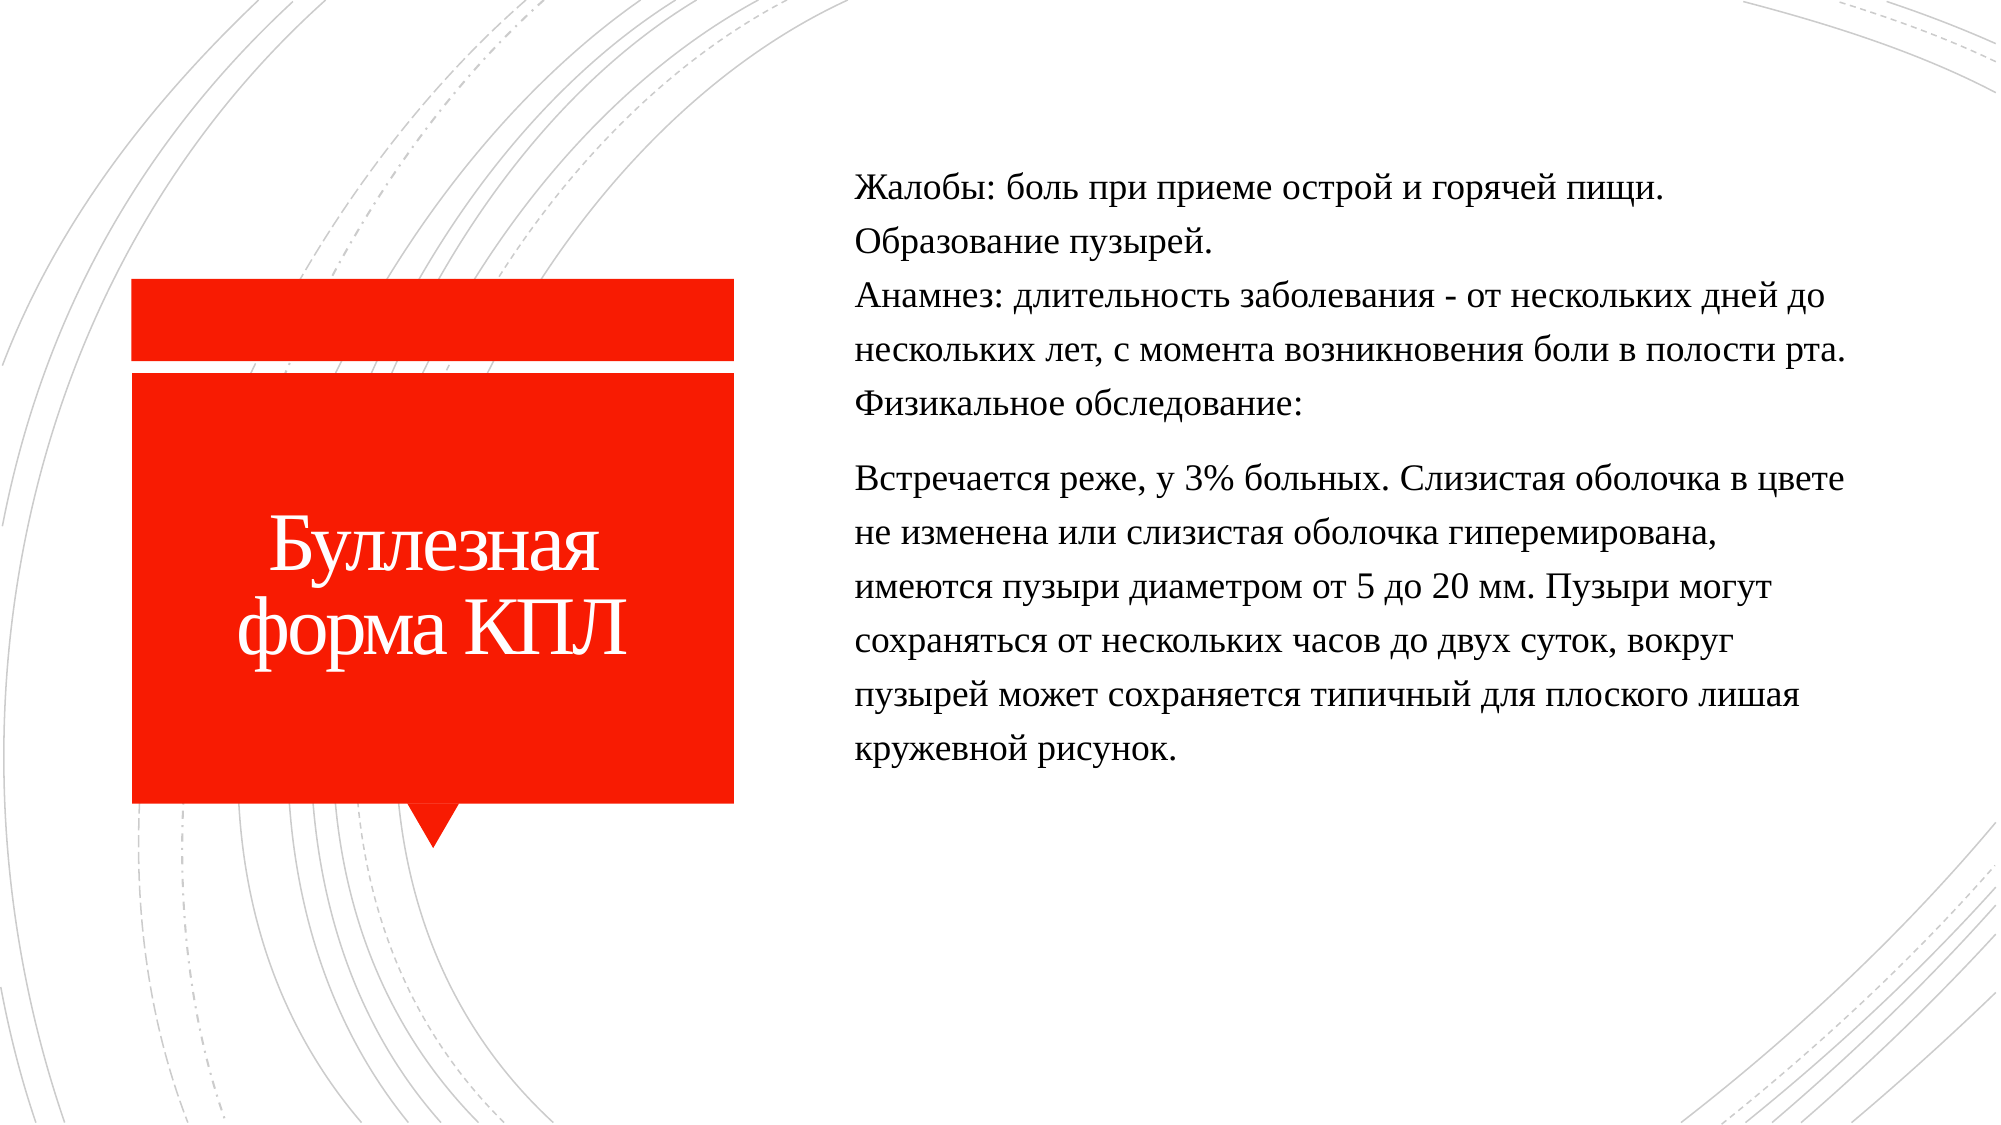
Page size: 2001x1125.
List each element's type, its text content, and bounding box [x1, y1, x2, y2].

title Буллезная форма КПЛ [145, 385, 720, 789]
list Жалобы: боль при приеме острой и горячей пищи. Образование пузырей. Анамнез: длительность заболевания - от нескольких дней до нескольких лет, с момента возникновения боли в полости рта. Физикальное обследование: Встречается реже, у 3% больных. Слизистая оболочка в цвете не изменена или слизистая оболочка гиперемирована, имеются пузыри диаметром от 5 до 20 мм. Пузыри могут сохраняться от нескольких часов до двух суток, вокруг пузырей может сохраняется типичный для плоского лишая кружевной рисунок. [839, 131, 1871, 993]
